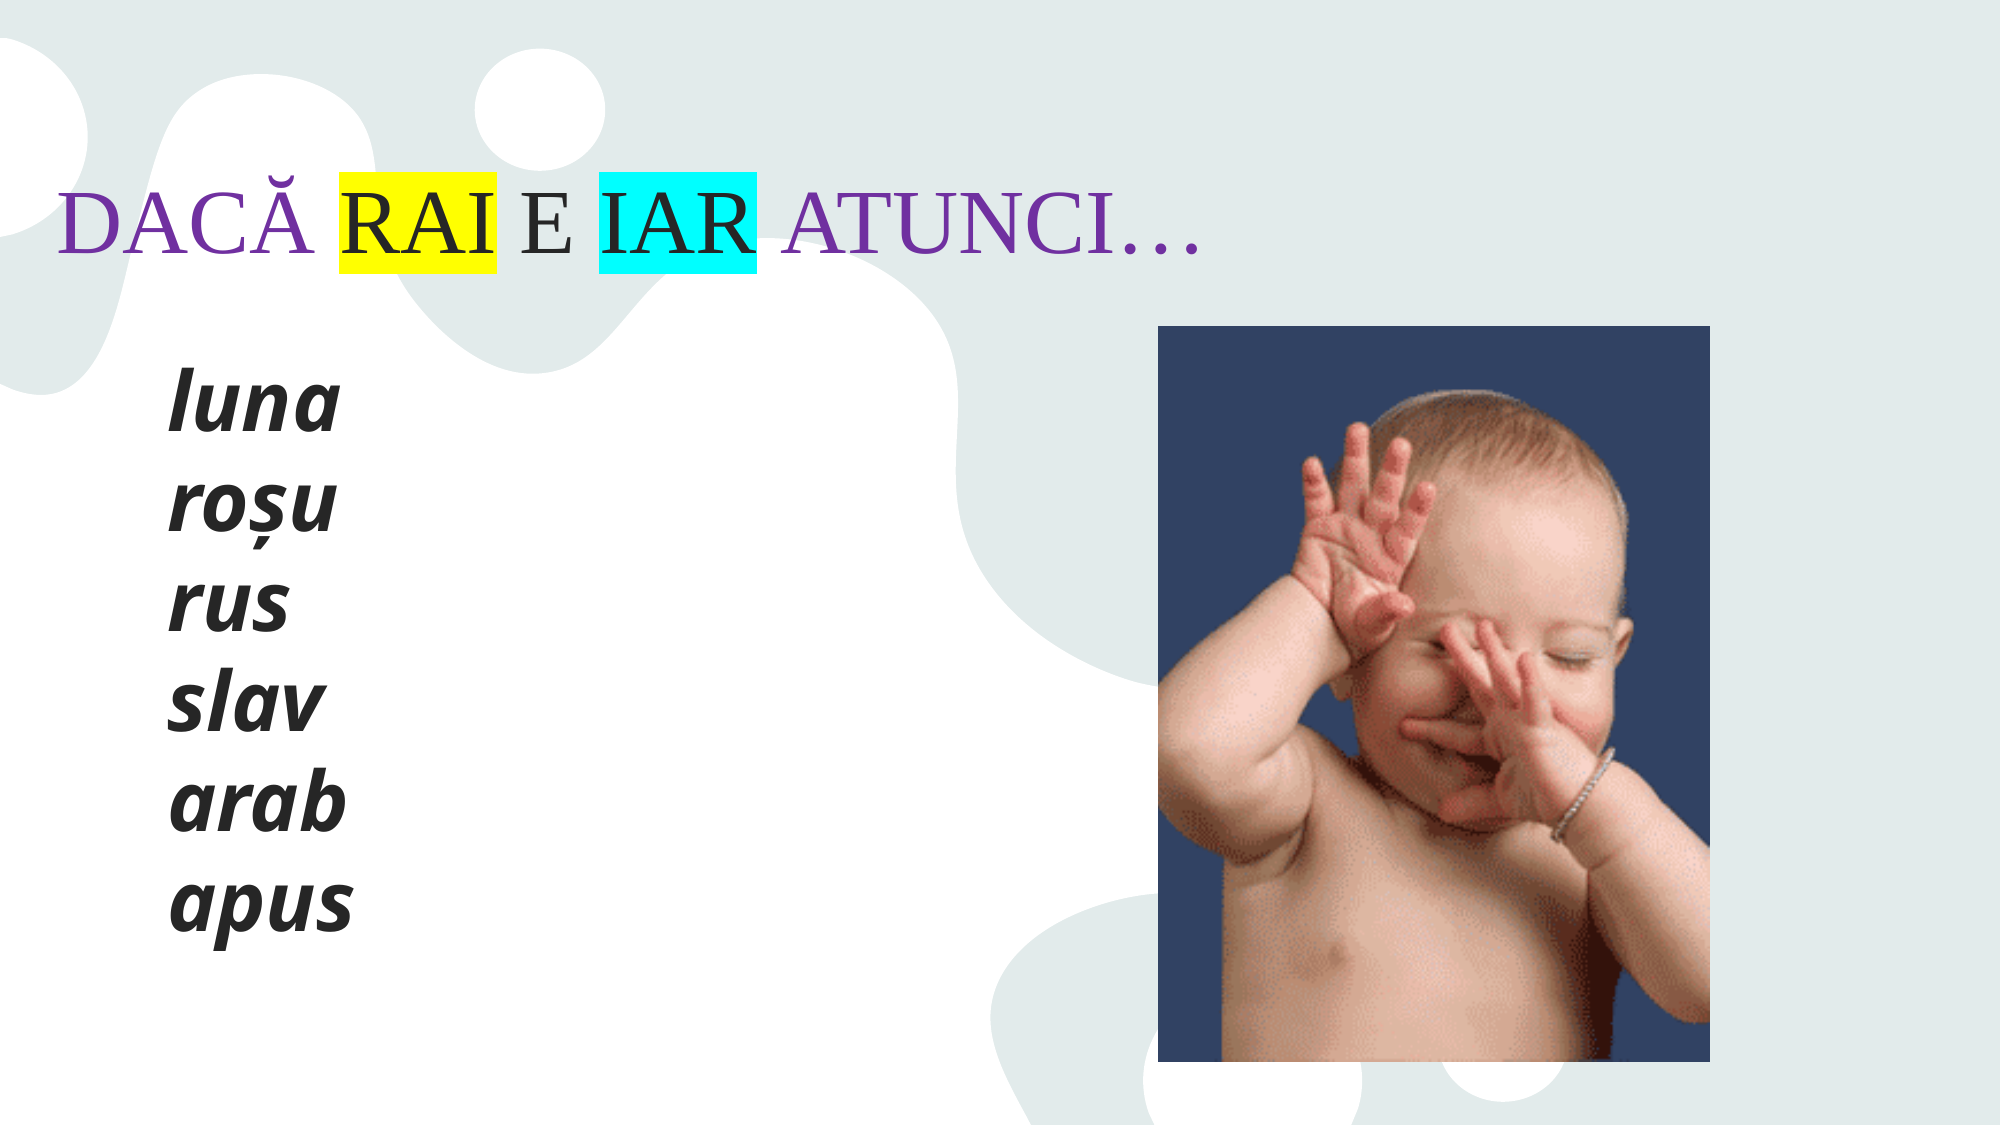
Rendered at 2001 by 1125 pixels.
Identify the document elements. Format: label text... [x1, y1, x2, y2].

text_box luna roșu rus slav arab apus [152, 340, 965, 956]
picture [1158, 326, 1710, 1062]
title DACĂ RAI E IAR ATUNCI… [41, 62, 1842, 280]
